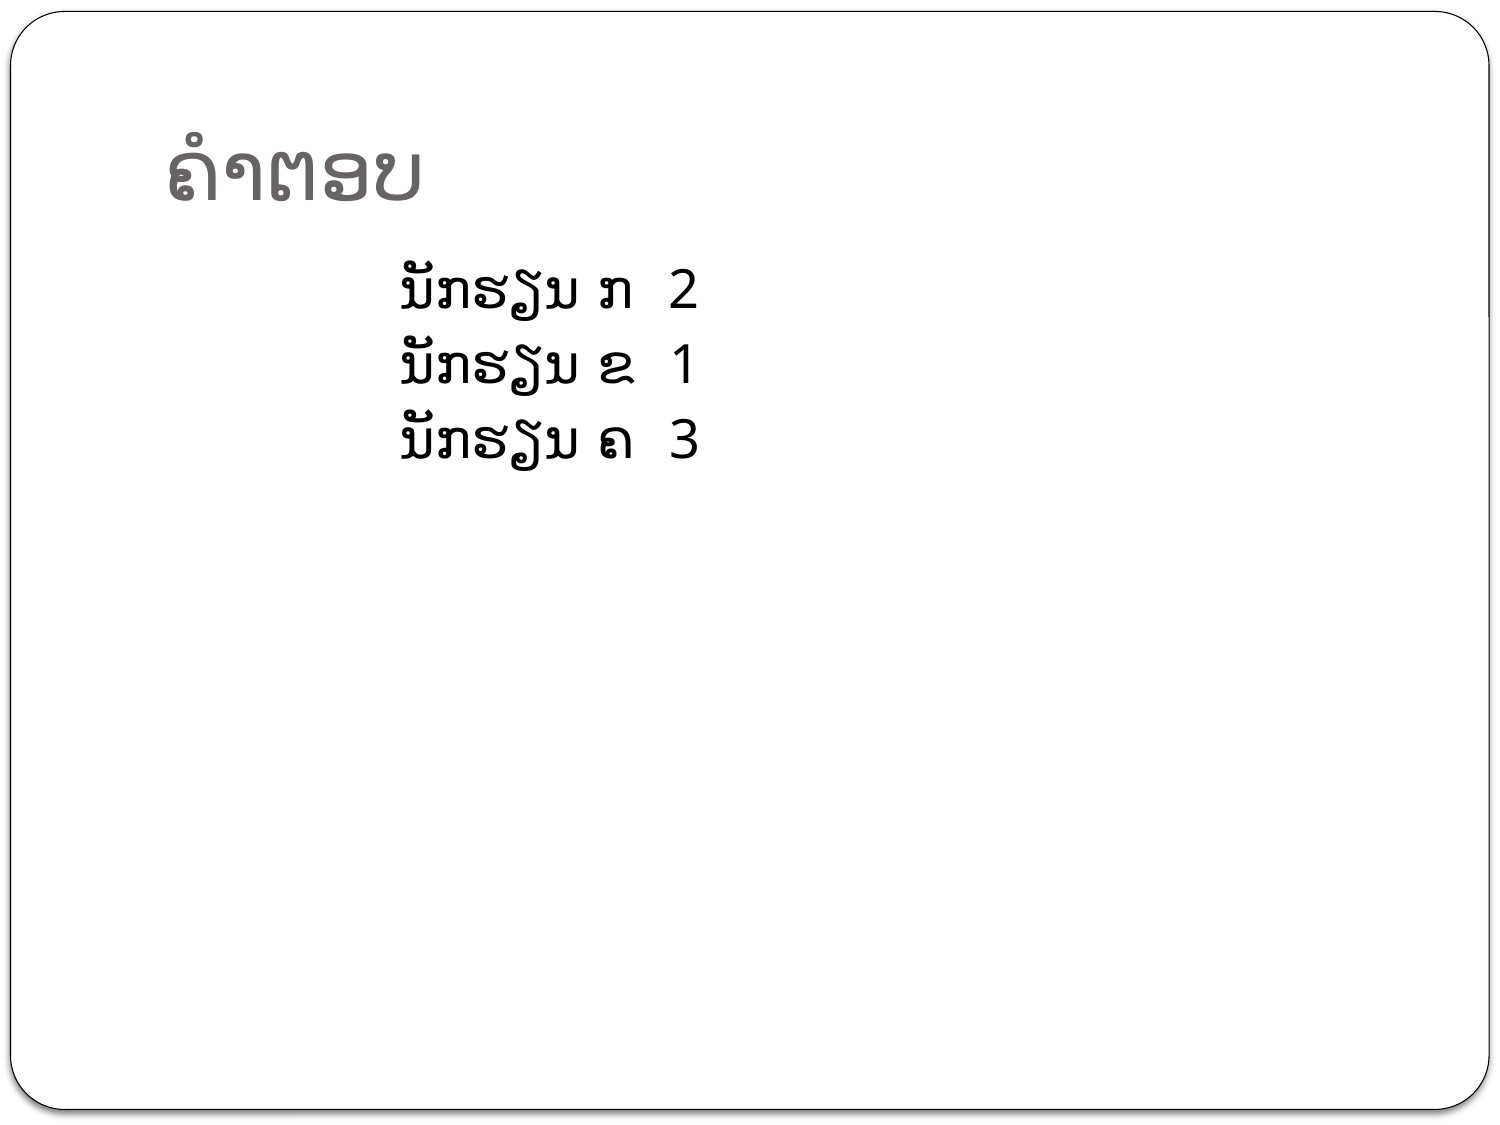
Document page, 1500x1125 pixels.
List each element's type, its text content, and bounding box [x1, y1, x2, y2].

list ນັກຮຽນ ກ 2 ນັກຮຽນ ຂ 1 ນັກຮຽນ ຄ 3 [150, 237, 1425, 988]
title ຄຳຕອບ [150, 45, 1425, 233]
